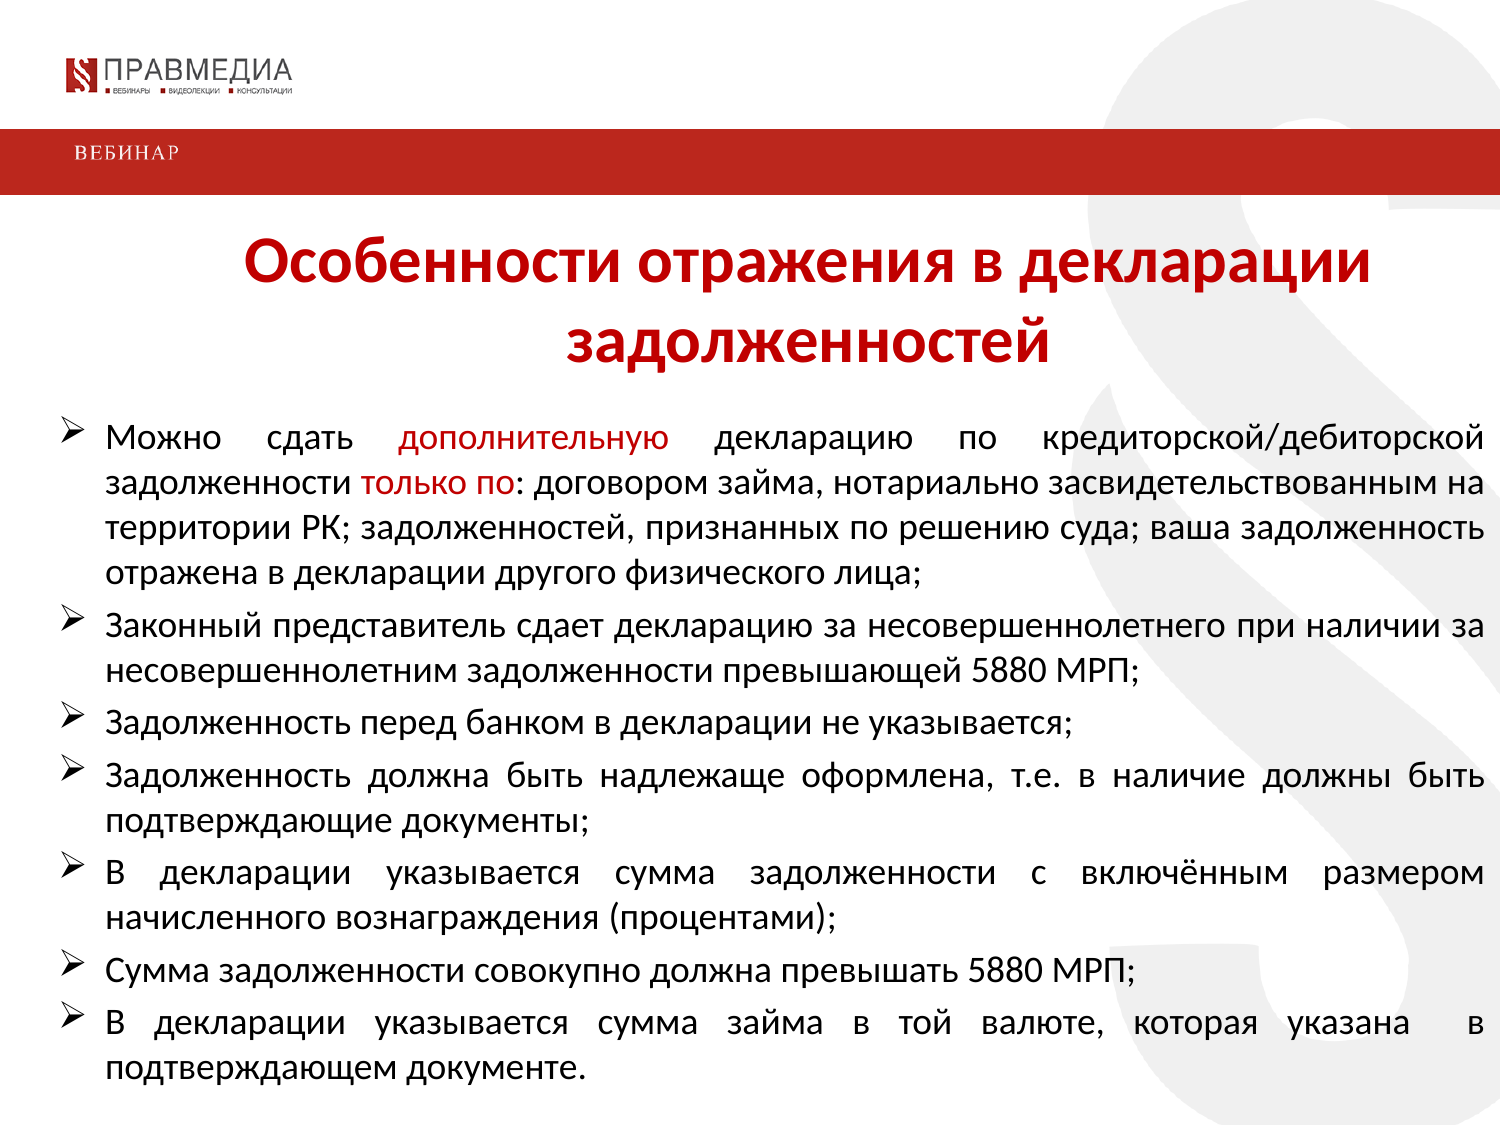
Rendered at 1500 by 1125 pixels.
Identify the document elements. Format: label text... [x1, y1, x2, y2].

picture [0, 0, 1500, 208]
subtitle Особенности отражения в декларации задолженностей Можно сдать дополнительную декларацию по кредиторской/дебиторской задолженности только по: договором займа, нотариально засвидетельствованным на территории РК; задолженностей, признанных по решению суда; ваша задолженность отражена в декларации другого физического лица; Законный представитель сдает декларацию за несовершеннолетнего при наличии за несовершеннолетним задолженности превышающей 5880 МРП; Задолженность перед банком в декларации не указывается; Задолженность должна быть надлежаще оформлена, т.е. в наличие должны быть подтверждающие документы; В декларации указывается сумма задолженности с включённым размером начисленного вознаграждения (процентами); Сумма задолженности совокупно должна превышать 5880 МРП; В декларации указывается сумма займа в той валюте, которая указана в подтверждающем документе. [0, 208, 1500, 1125]
